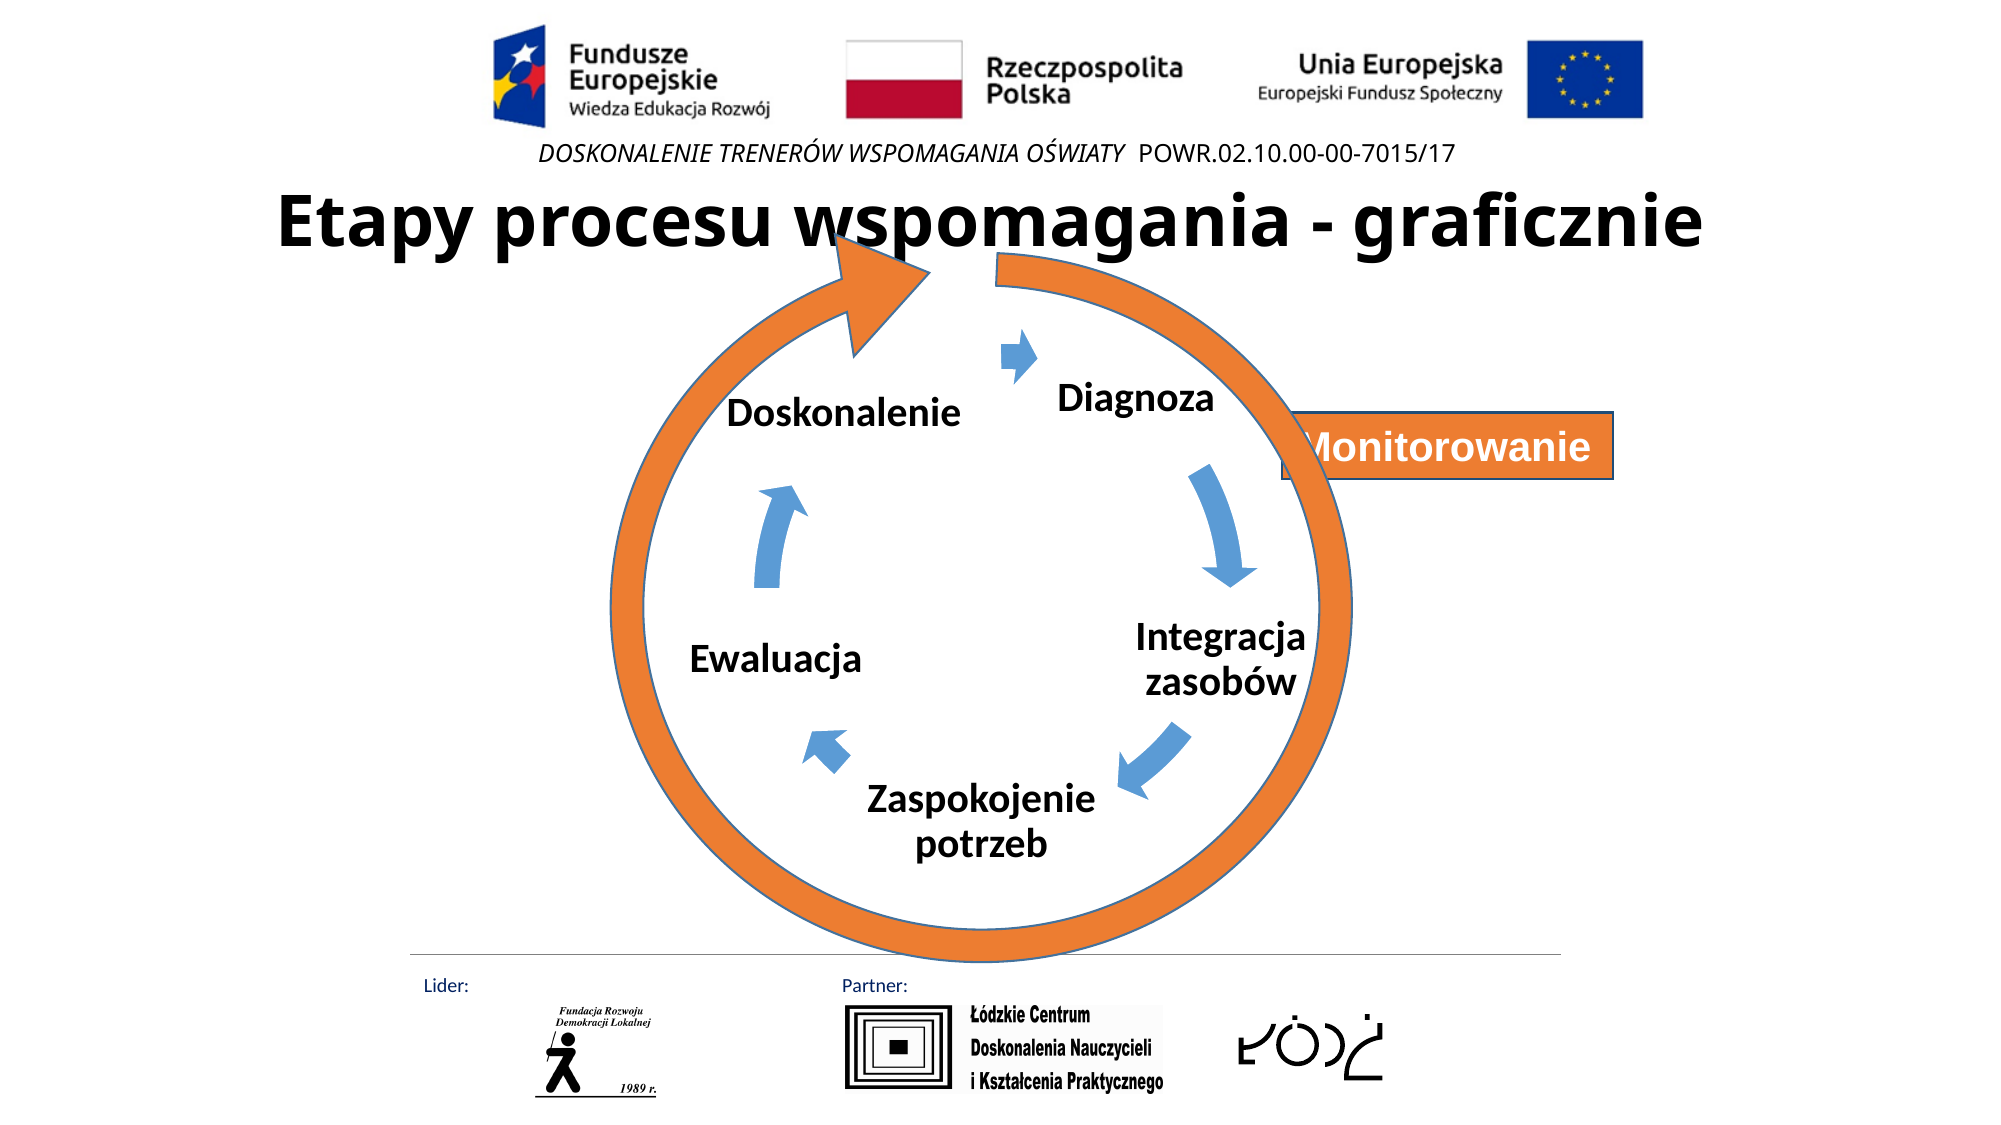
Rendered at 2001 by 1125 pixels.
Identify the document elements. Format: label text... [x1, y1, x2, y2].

picture [887, 146, 894, 153]
picture [793, 146, 800, 153]
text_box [414, 323, 1548, 892]
picture [735, 146, 742, 153]
picture [1342, 146, 1350, 153]
picture [1270, 146, 1278, 153]
picture [1029, 146, 1040, 153]
picture [1378, 146, 1386, 153]
text_box [758, 892, 1205, 964]
picture [1291, 146, 1299, 153]
picture [1106, 145, 1115, 153]
text_box [995, 252, 1205, 323]
picture [468, 0, 1669, 153]
picture [1200, 146, 1206, 153]
picture [603, 146, 614, 153]
title Etapy procesu wspomagania - graficznie [137, 153, 1863, 293]
picture [900, 146, 911, 153]
text_box [1548, 375, 2000, 450]
picture [806, 146, 817, 153]
picture [1157, 146, 1169, 153]
picture [1327, 146, 1335, 153]
text_box [758, 232, 932, 323]
picture [1305, 146, 1313, 153]
footer [662, 1042, 1338, 1103]
picture [1220, 146, 1228, 153]
picture [543, 146, 552, 153]
text_box Monitorowanie [1548, 451, 1614, 480]
text_box [1474, 922, 1505, 1033]
picture [558, 146, 569, 153]
picture [1143, 146, 1150, 153]
